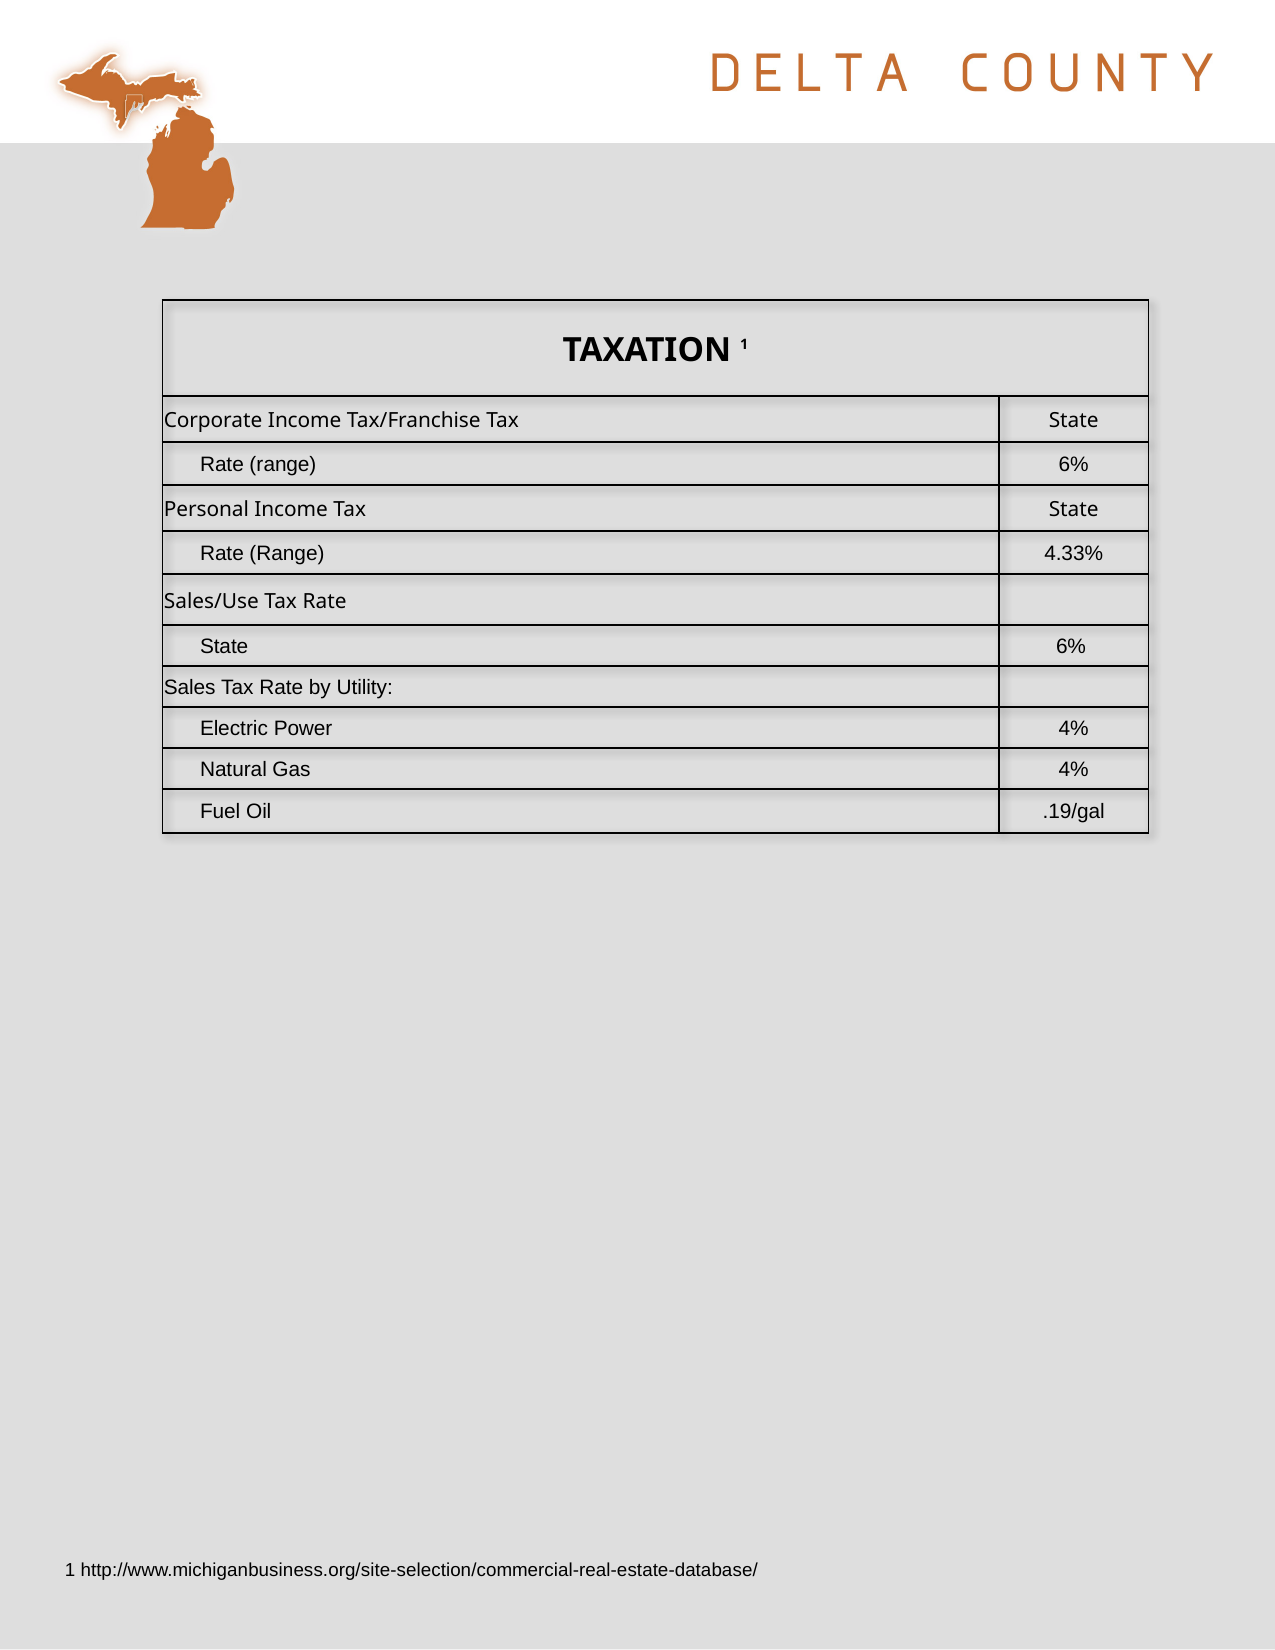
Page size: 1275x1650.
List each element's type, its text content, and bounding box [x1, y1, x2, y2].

table_cell State [1000, 397, 1148, 441]
table_cell Fuel Oil [163, 790, 998, 832]
picture [0, 0, 1275, 1650]
table_cell 6% [1000, 626, 1148, 665]
text_box 1 http://www.michiganbusiness.org/site-selection/commercial-real-estate-database/ [49, 1549, 1113, 1610]
table_cell 6% [1000, 443, 1148, 484]
table_cell Sales Tax Rate by Utility: [163, 667, 998, 706]
table_cell Rate (range) [163, 443, 998, 484]
table_cell [1000, 667, 1148, 706]
table_cell State [163, 626, 998, 665]
table_cell Personal Income Tax [163, 486, 998, 530]
table_cell Sales/Use Tax Rate [163, 575, 998, 624]
table_cell [1000, 575, 1148, 624]
table_cell Corporate Income Tax/Franchise Tax [163, 397, 998, 441]
table_cell 4% [1000, 749, 1148, 788]
table_cell State [1000, 486, 1148, 530]
table_cell Natural Gas [163, 749, 998, 788]
table_cell 4% [1000, 708, 1148, 747]
table_cell Rate (Range) [163, 532, 998, 573]
table_cell .19/gal [1000, 790, 1148, 832]
table_cell Electric Power [163, 708, 998, 747]
table_cell 4.33% [1000, 532, 1148, 573]
table_header TAXATION 1 [163, 301, 1148, 395]
